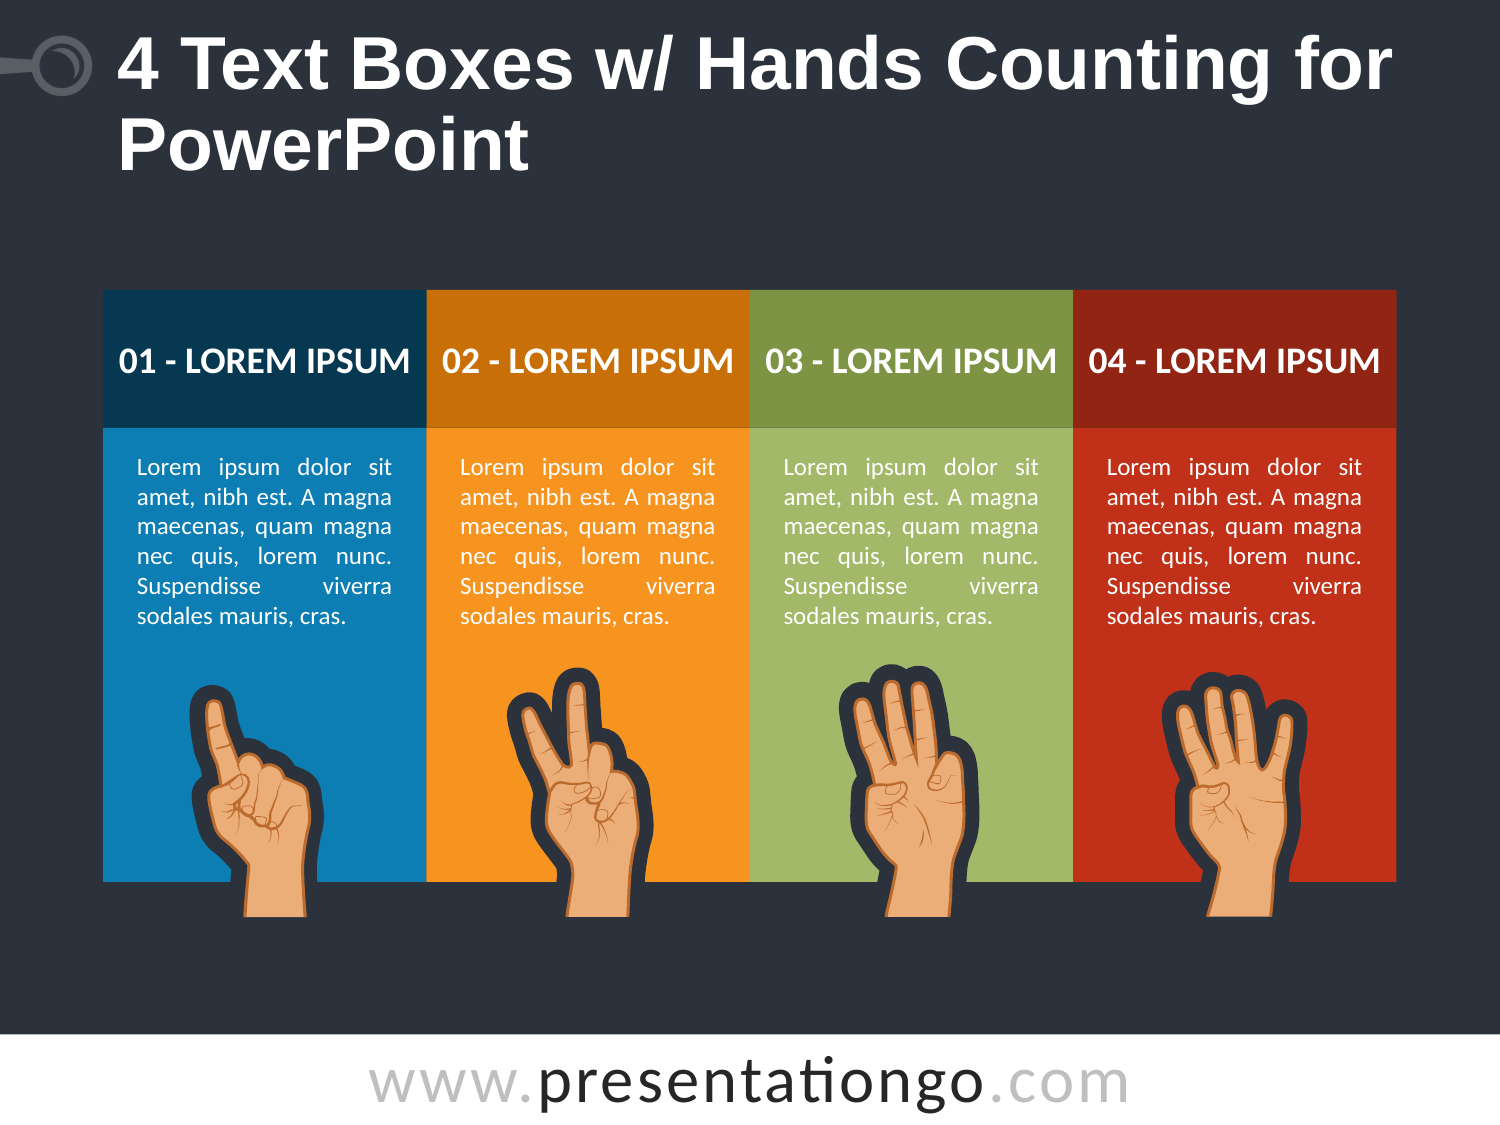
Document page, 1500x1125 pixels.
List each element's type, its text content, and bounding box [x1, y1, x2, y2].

title 4 Text Boxes w/ Hands Counting for PowerPoint [103, 17, 1397, 139]
text_box Lorem ipsum dolor sit amet, nibh est. A magna maecenas, quam magna nec quis, lorem nunc. Suspendisse viverra sodales mauris, cras. [1072, 429, 1397, 883]
text_box Lorem ipsum dolor sit amet, nibh est. A magna maecenas, quam magna nec quis, lorem nunc. Suspendisse viverra sodales mauris, cras. [102, 429, 425, 883]
text_box 02 - Lorem Ipsum [426, 289, 749, 429]
text_box Lorem ipsum dolor sit amet, nibh est. A magna maecenas, quam magna nec quis, lorem nunc. Suspendisse viverra sodales mauris, cras. [425, 429, 749, 883]
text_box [853, 679, 966, 918]
text_box 01 - Lorem Ipsum [102, 289, 426, 429]
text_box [1175, 686, 1294, 918]
text_box 03 - Lorem Ipsum [749, 289, 1072, 429]
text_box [205, 699, 312, 918]
text_box Lorem ipsum dolor sit amet, nibh est. A magna maecenas, quam magna nec quis, lorem nunc. Suspendisse viverra sodales mauris, cras. [749, 429, 1072, 883]
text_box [521, 681, 640, 918]
text_box 04 - Lorem Ipsum [1072, 289, 1398, 429]
